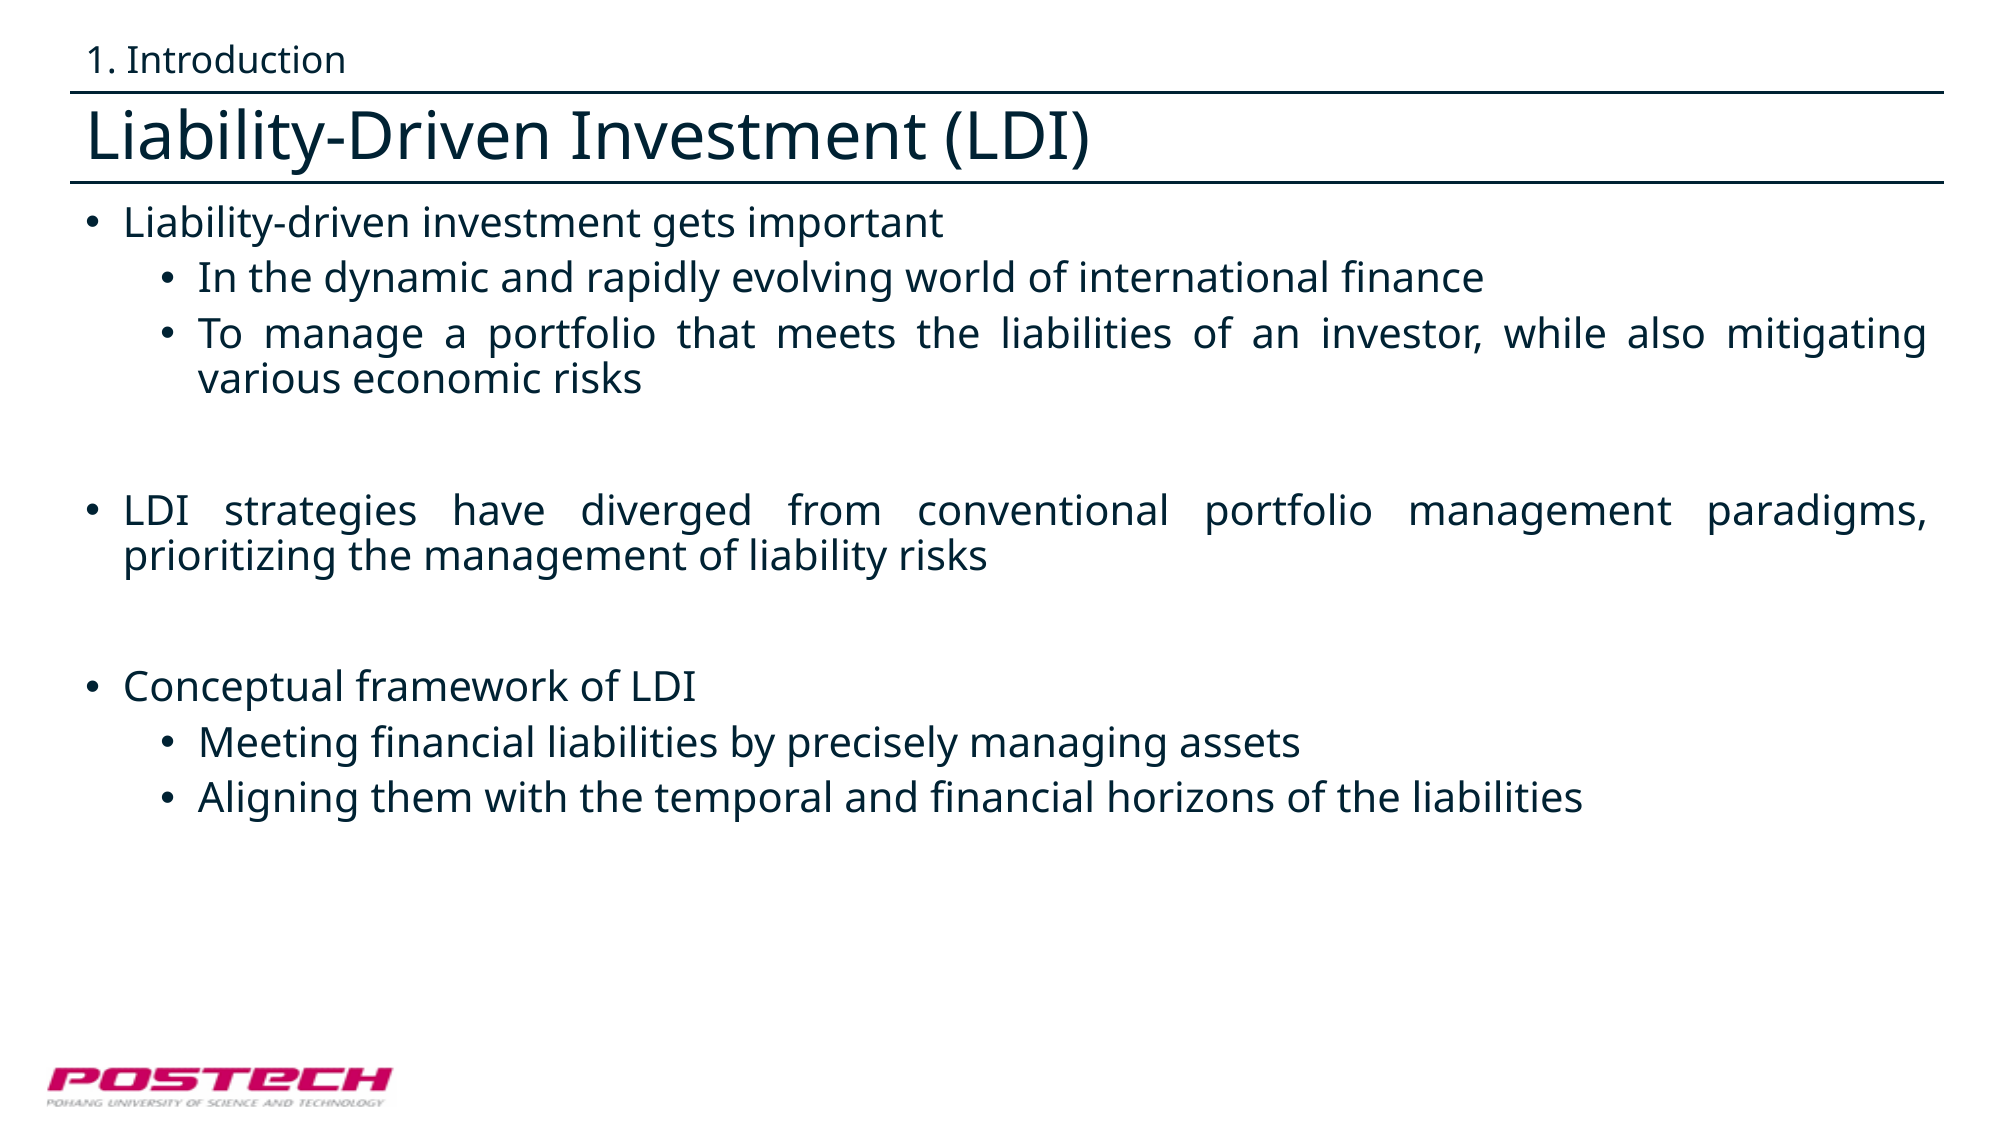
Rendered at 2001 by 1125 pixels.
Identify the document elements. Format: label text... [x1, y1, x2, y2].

list Liability-driven investment gets important In the dynamic and rapidly evolving world of international finance To manage a portfolio that meets the liabilities of an investor, while also mitigating various economic risks LDI strategies have diverged from conventional portfolio management paradigms, prioritizing the management of liability risks Conceptual framework of LDI Meeting financial liabilities by precisely managing assets Aligning them with the temporal and financial horizons of the liabilities [70, 193, 1944, 1014]
list 1. Introduction [70, 33, 1944, 93]
title Liability-Driven Investment (LDI) [70, 93, 1944, 193]
picture [46, 1056, 398, 1110]
